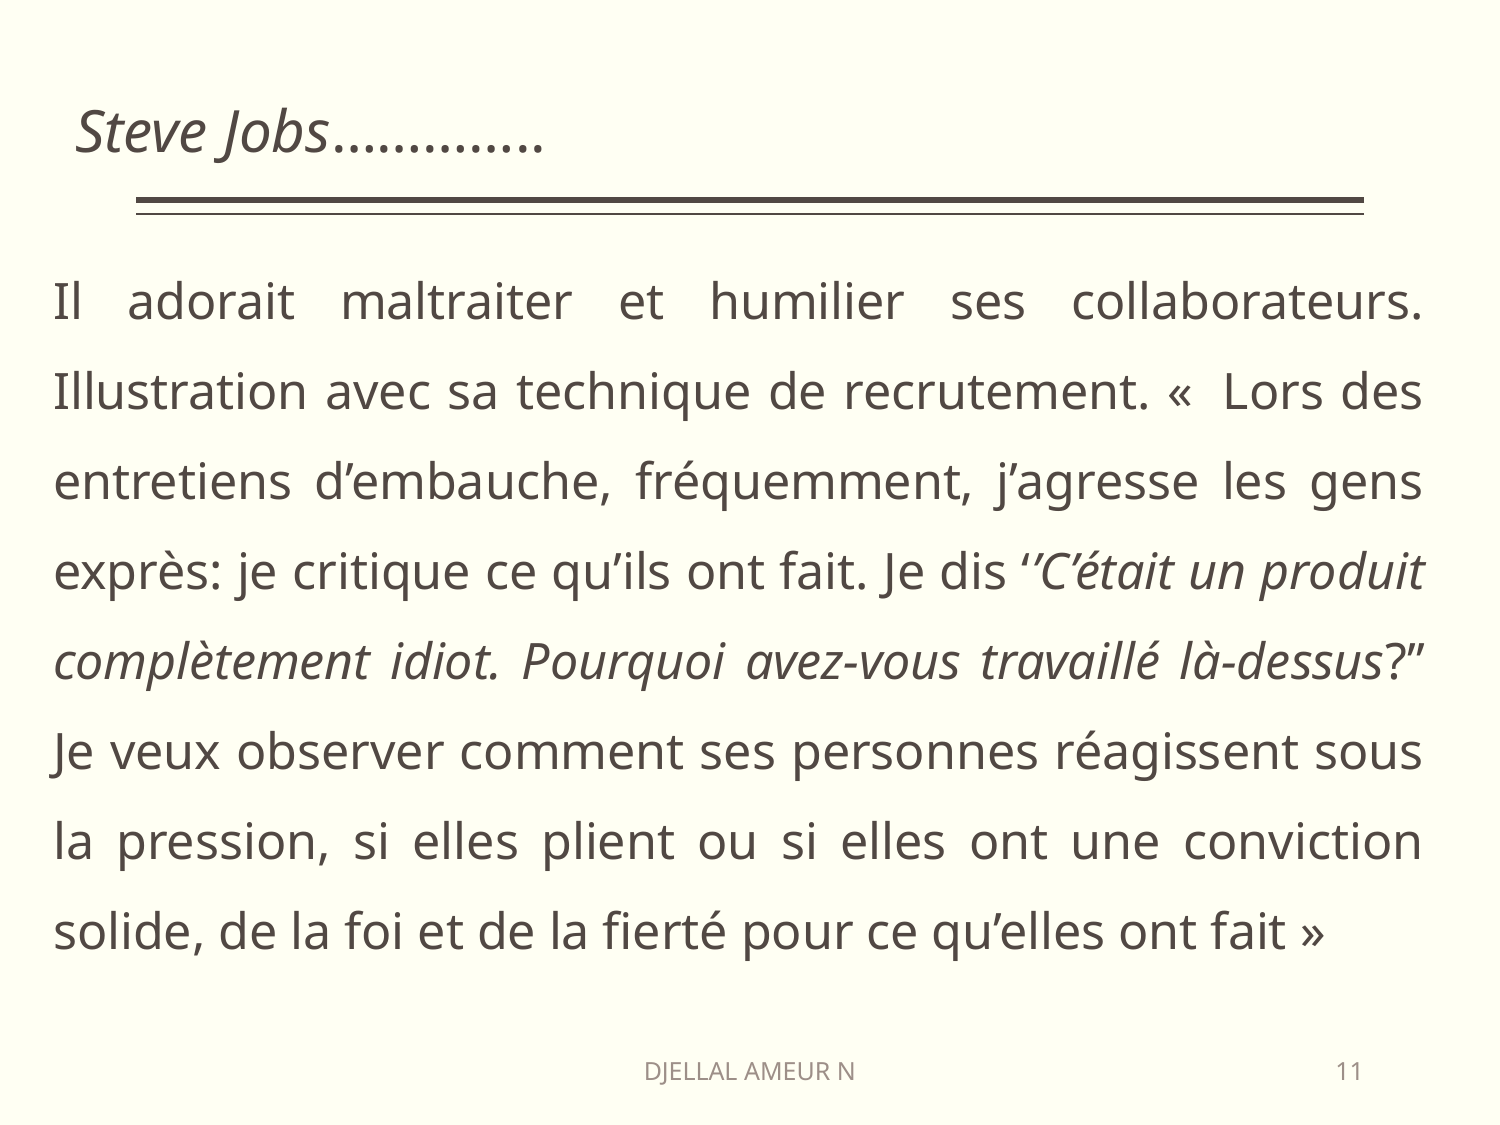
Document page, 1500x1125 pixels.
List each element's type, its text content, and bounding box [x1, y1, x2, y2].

list Il adorait maltraiter et humilier ses collaborateurs. Illustration avec sa technique de recrutement. « Lors des entretiens d’embauche, fréquemment, j’agresse les gens exprès: je critique ce qu’ils ont fait. Je dis ‘’C’était un produit complètement idiot. Pourquoi avez-vous travaillé là-dessus?’’ Je veux observer comment ses personnes réagissent sous la pression, si elles plient ou si elles ont une conviction solide, de la foi et de la fierté pour ce qu’elles ont fait » [53, 231, 1425, 1029]
footer DJELLAL AMEUR N [361, 1042, 1139, 1103]
slide_number 11 [1139, 1042, 1364, 1103]
title Steve Jobs………….. [75, 45, 1425, 173]
